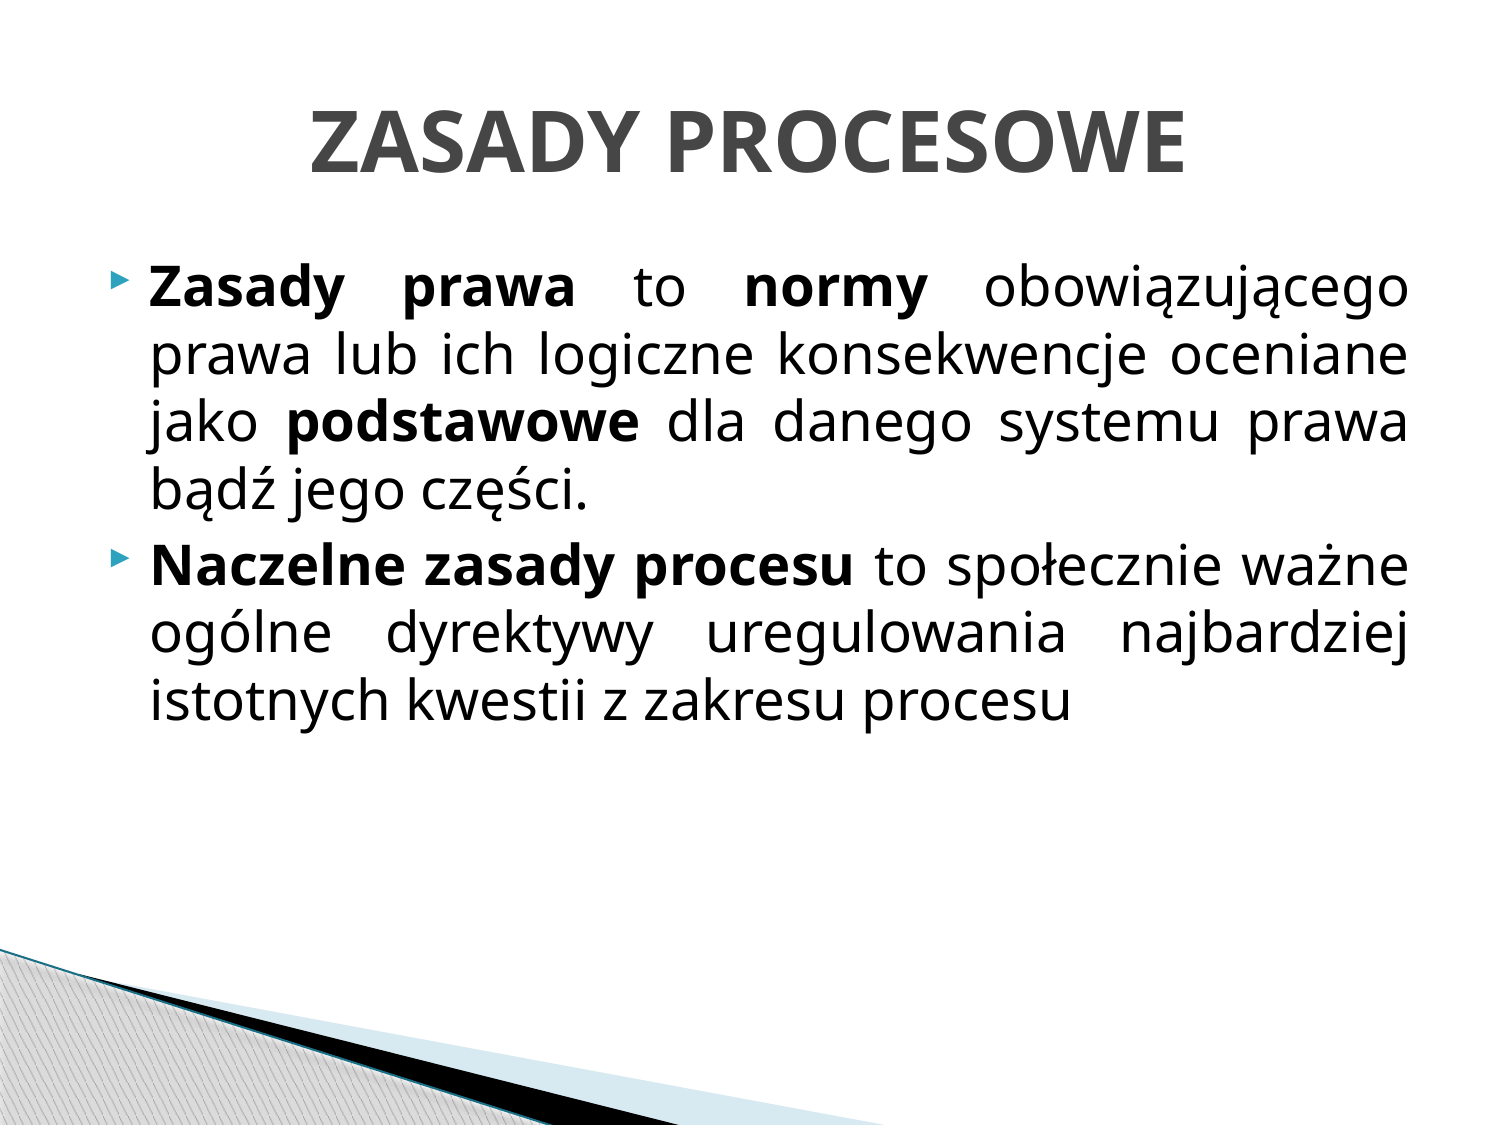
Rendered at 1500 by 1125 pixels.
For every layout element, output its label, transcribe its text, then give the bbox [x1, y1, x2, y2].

title ZASADY PROCESOWE [75, 45, 1425, 233]
list Zasady prawa to normy obowiązującego prawa lub ich logiczne konsekwencje oceniane jako podstawowe dla danego systemu prawa bądź jego części. Naczelne zasady procesu to społecznie ważne ogólne dyrektywy uregulowania najbardziej istotnych kwestii z zakresu procesu [75, 243, 1425, 986]
